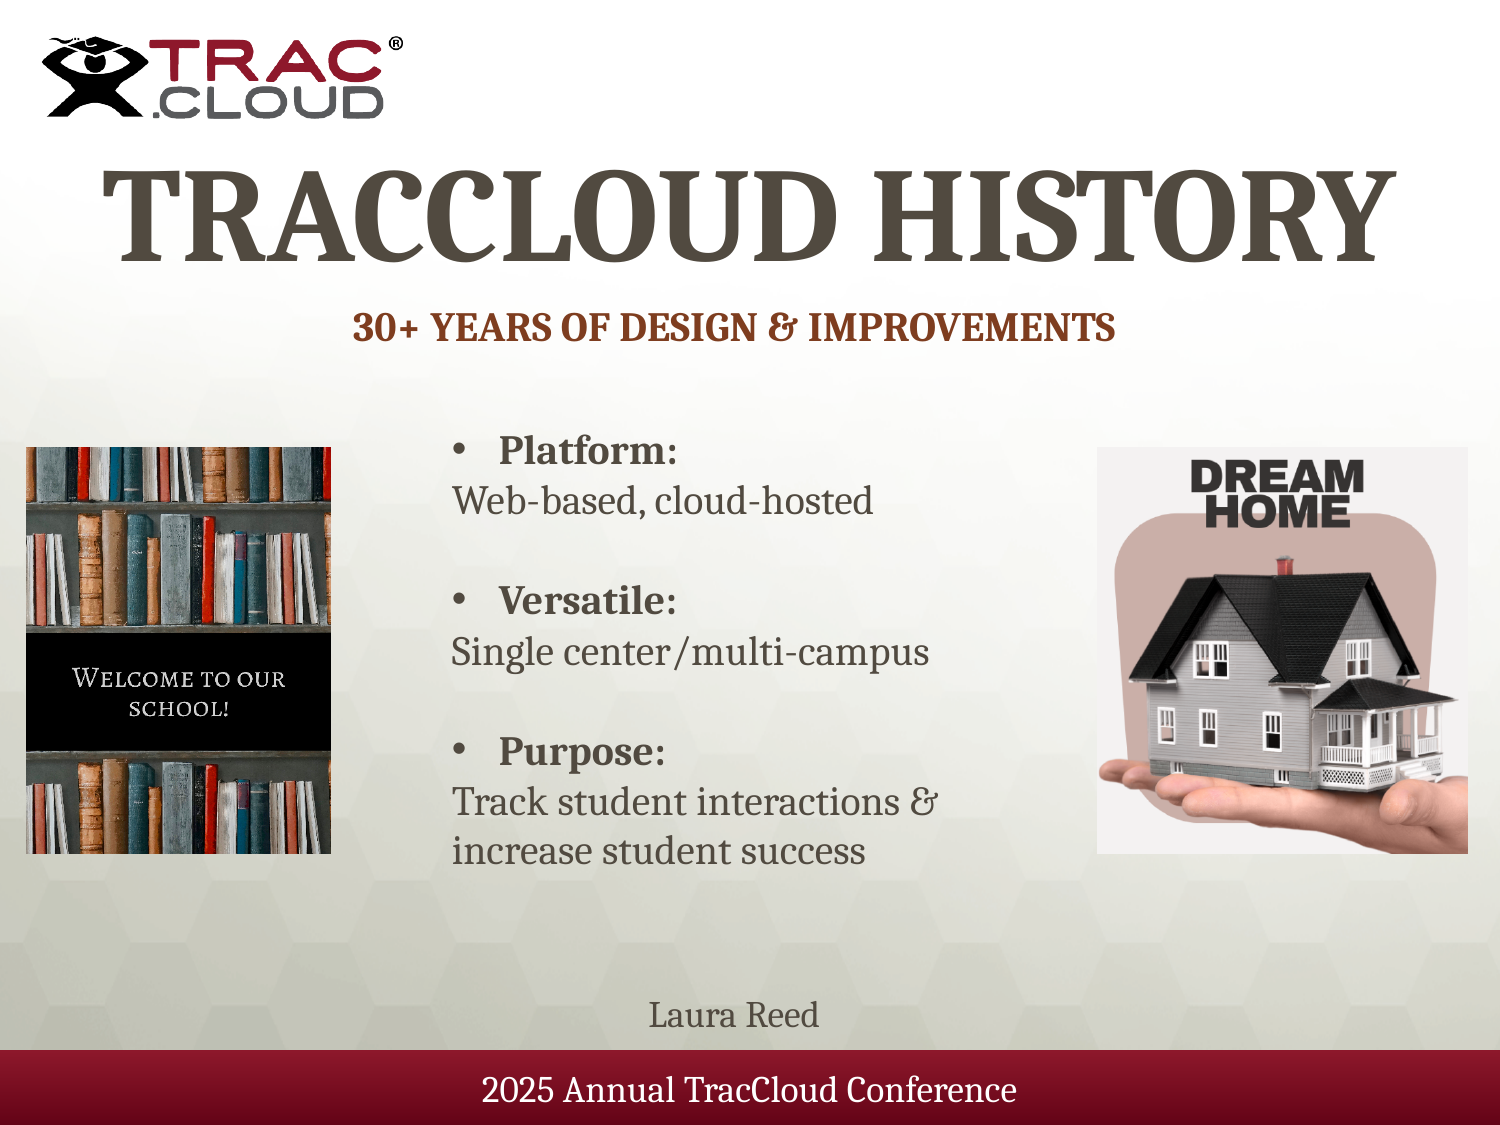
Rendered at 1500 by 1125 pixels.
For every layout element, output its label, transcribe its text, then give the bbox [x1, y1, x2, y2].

subtitle 30+ Years of Design & improvements [115, 298, 1354, 359]
text_box Platform: Web-based, cloud-hosted Versatile: Single center/multi-campus Purpose: Track student interactions & increase student success [437, 415, 1097, 881]
text_box Laura Reed [359, 982, 1110, 1042]
title TracCloud history [82, 117, 1418, 295]
picture [0, 28, 1500, 1050]
